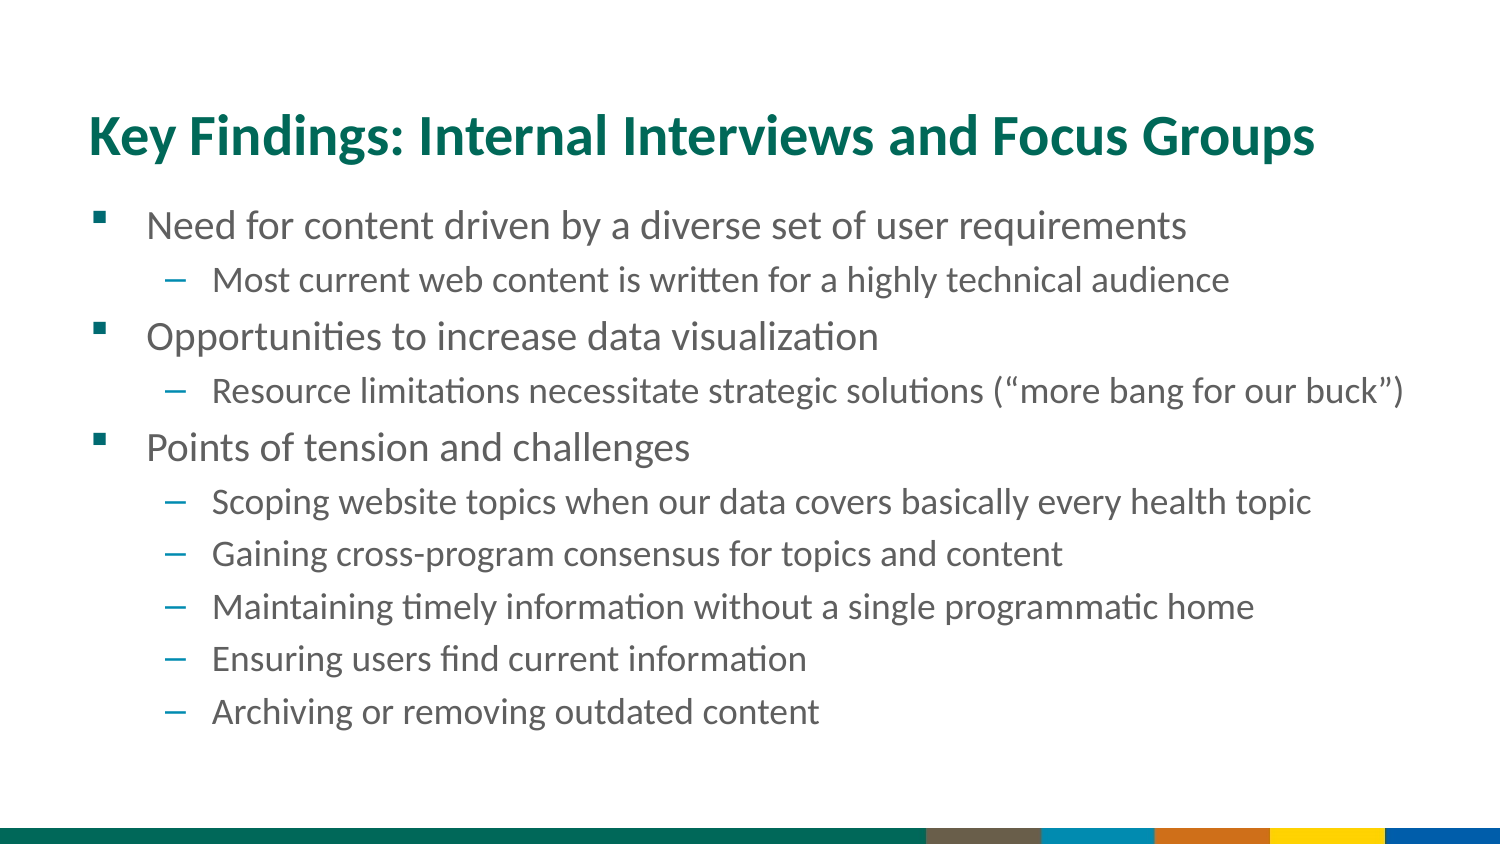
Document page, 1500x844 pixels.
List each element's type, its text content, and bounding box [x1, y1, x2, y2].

picture [1154, 828, 1500, 844]
list Need for content driven by a diverse set of user requirements Most current web content is written for a highly technical audience Opportunities to increase data visualization Resource limitations necessitate strategic solutions (“more bang for our buck”) Points of tension and challenges Scoping website topics when our data covers basically every health topic Gaining cross-program consensus for topics and content Maintaining timely information without a single programmatic home Ensuring users find current information Archiving or removing outdated content [75, 190, 1425, 739]
title Key Findings: Internal Interviews and Focus Groups [75, 33, 1425, 175]
picture [0, 828, 1042, 844]
